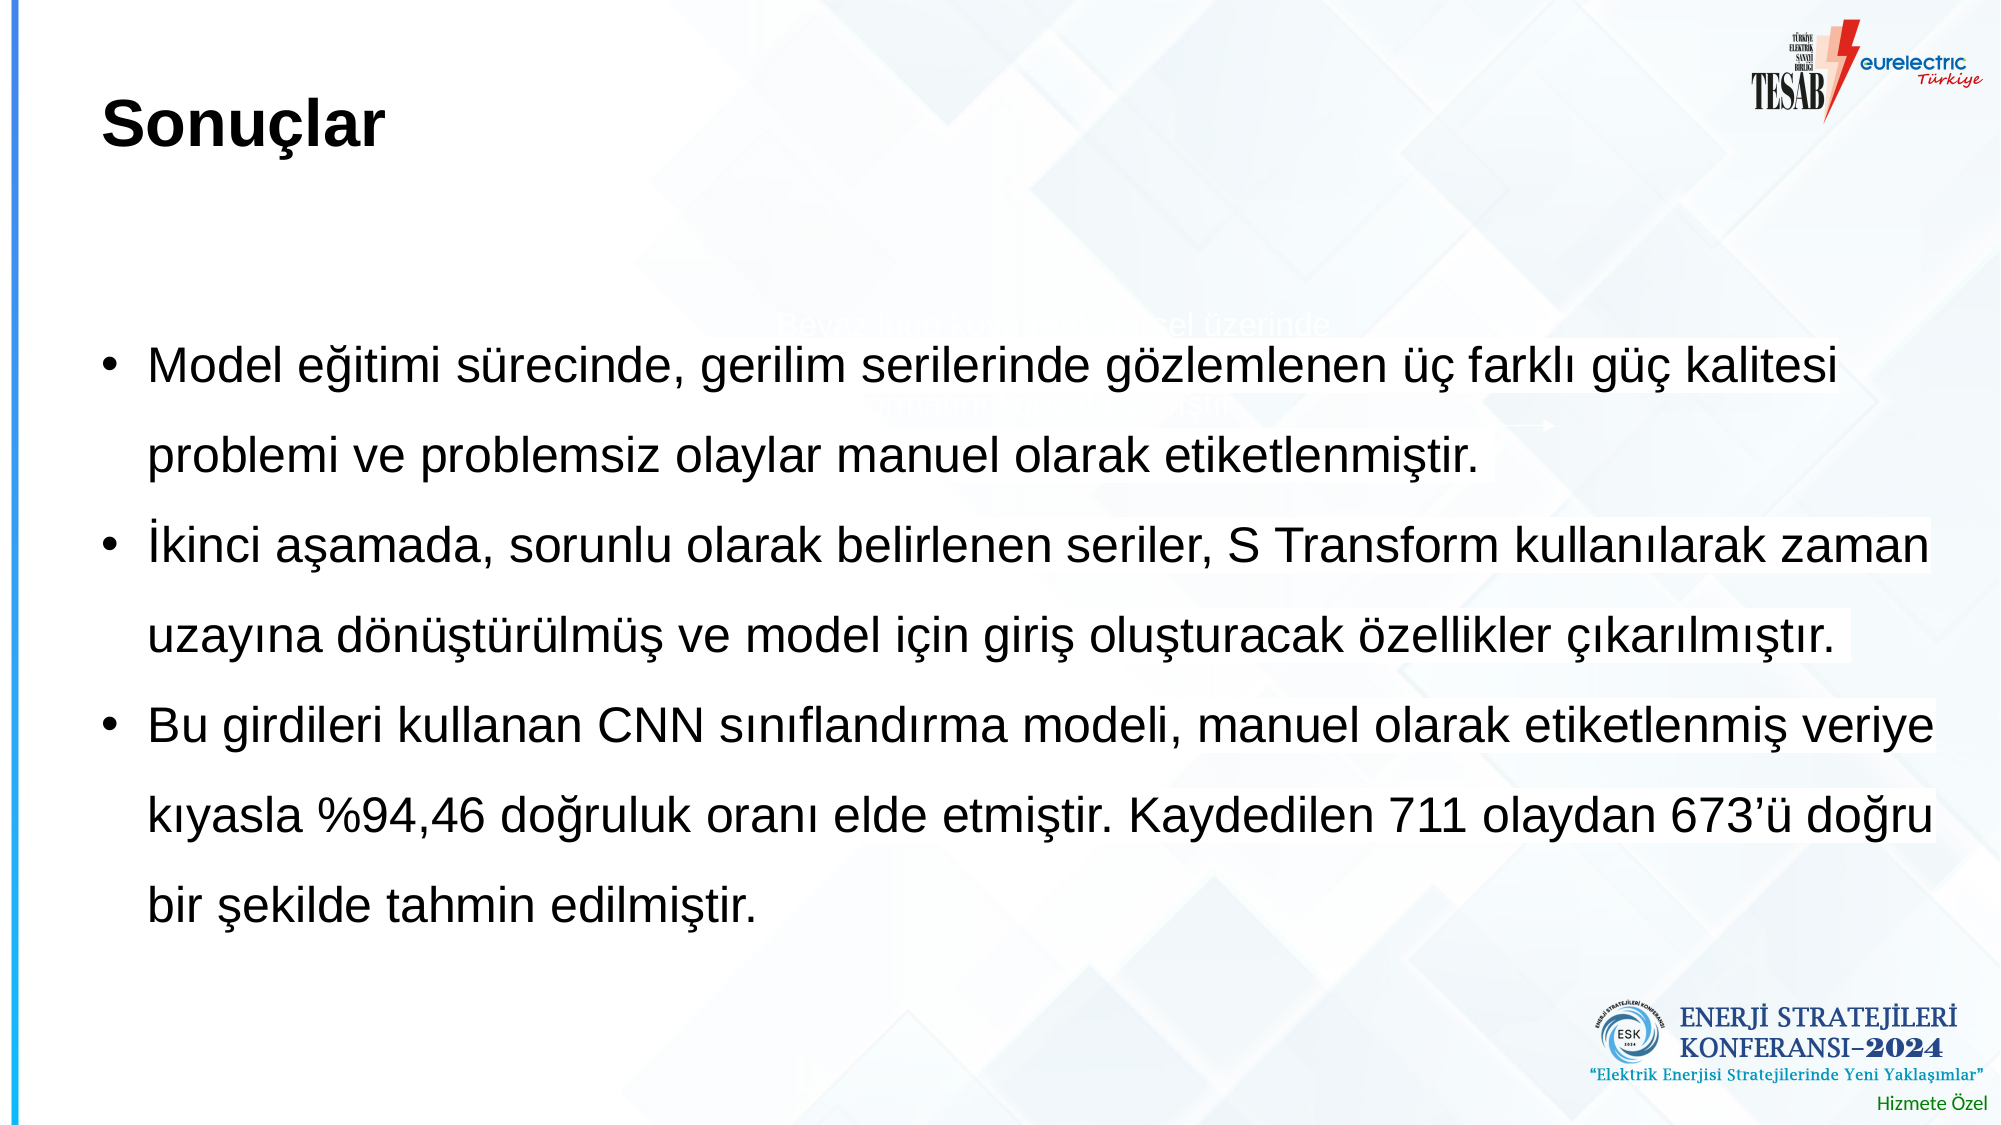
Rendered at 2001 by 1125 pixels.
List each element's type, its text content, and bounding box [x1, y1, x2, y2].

text_box Model eğitimi sürecinde, gerilim serilerinde gözlemlenen üç farklı güç kalitesi problemi ve problemsiz olaylar manuel olarak etiketlenmiştir. İkinci aşamada, sorunlu olarak belirlenen seriler, S Transform kullanılarak zaman uzayına dönüştürülmüş ve model için giriş oluşturacak özellikler çıkarılmıştır. Bu girdileri kullanan CNN sınıflandırma modeli, manuel olarak etiketlenmiş veriye kıyasla %94,46 doğruluk oranı elde etmiştir. Kaydedilen 711 olaydan 673’ü doğru bir şekilde tahmin edilmiştir. [86, 295, 1997, 941]
title Sonuçlar [86, 67, 1511, 183]
picture [0, 0, 2001, 1125]
